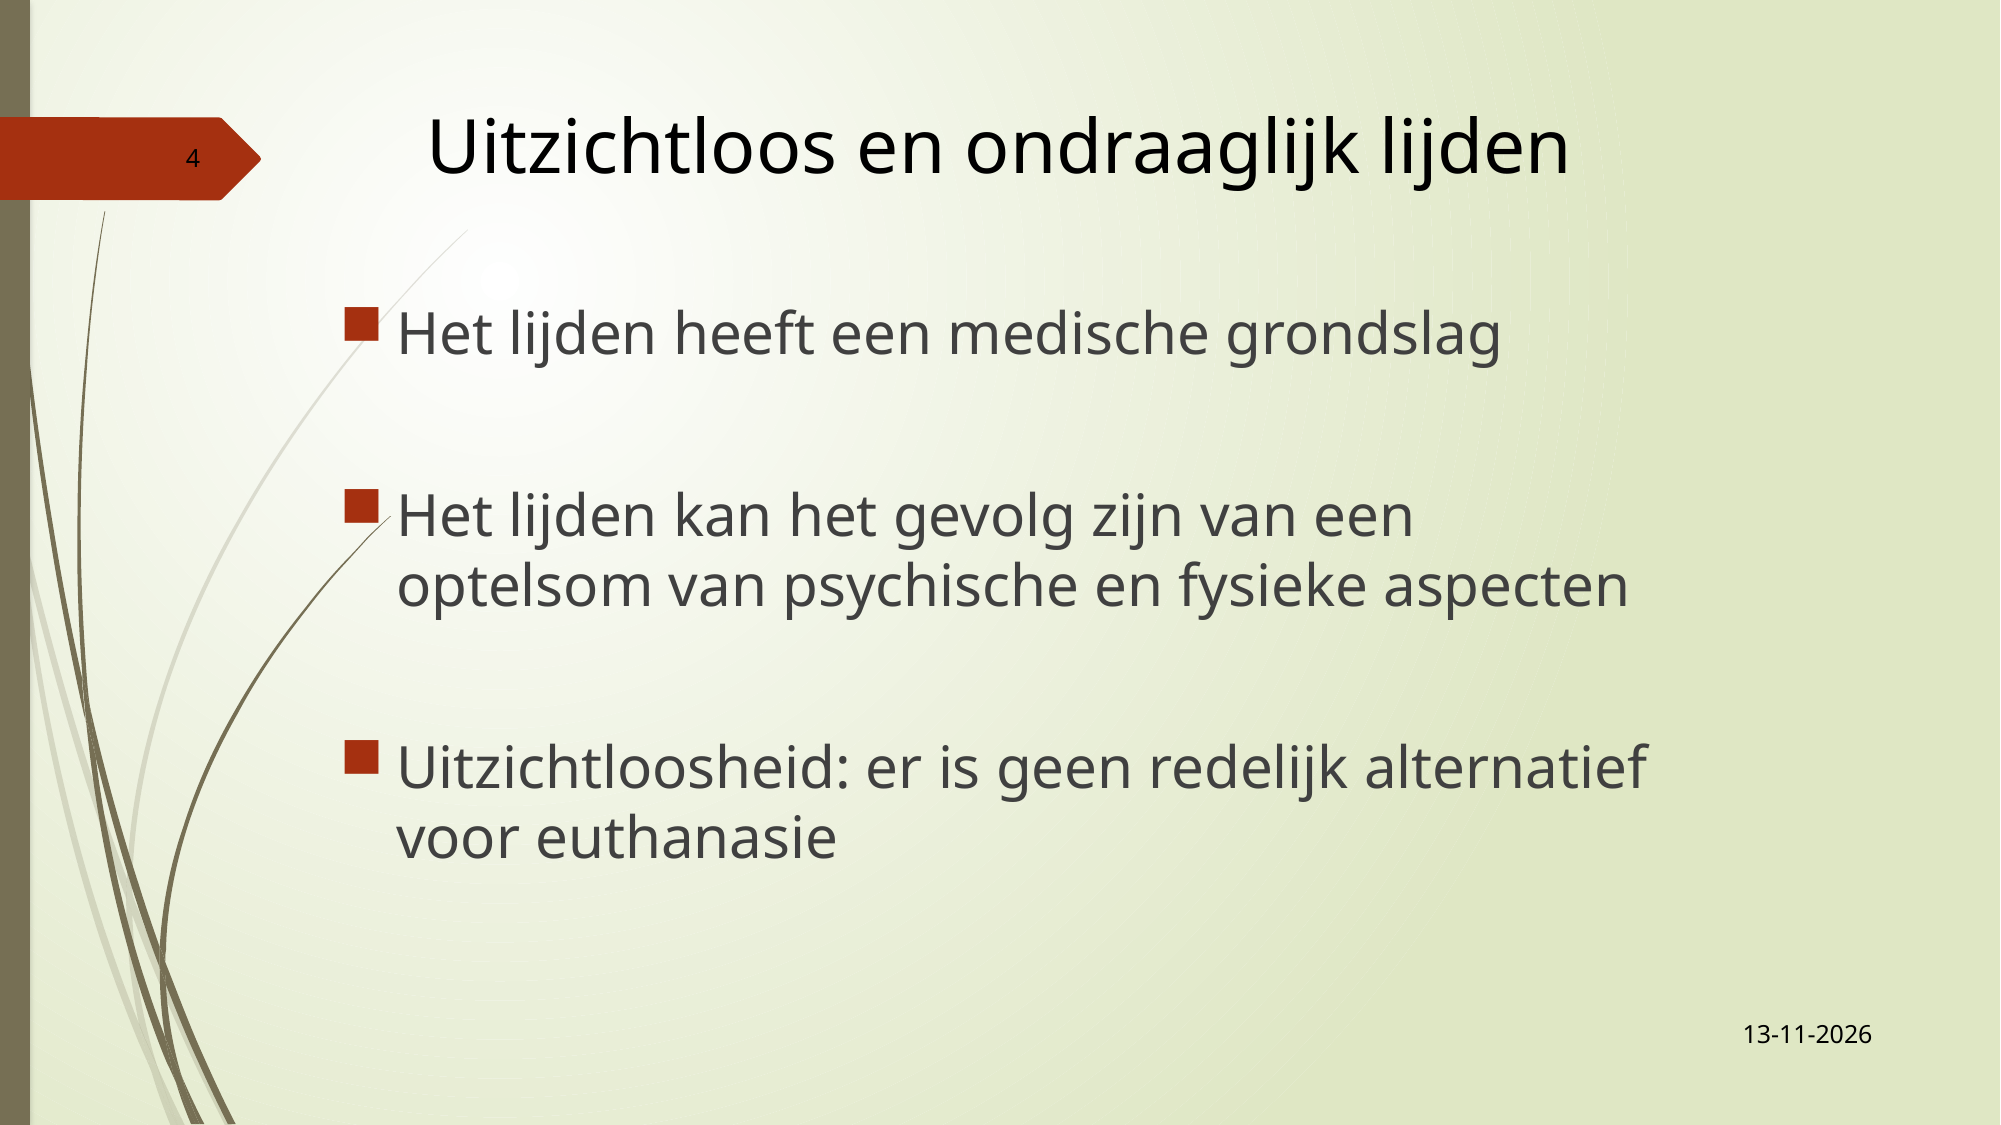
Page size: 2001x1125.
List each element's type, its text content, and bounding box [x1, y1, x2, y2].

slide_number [1699, 1005, 1888, 1067]
title Uitzichtloos en ondraaglijk lijden [324, 90, 1675, 218]
slide_number 4 [87, 129, 216, 190]
list Het lijden heeft een medische grondslag Het lijden kan het gevolg zijn van een optelsom van psychische en fysieke aspecten Uitzichtloosheid: er is geen redelijk alternatief voor euthanasie [324, 289, 1675, 1099]
